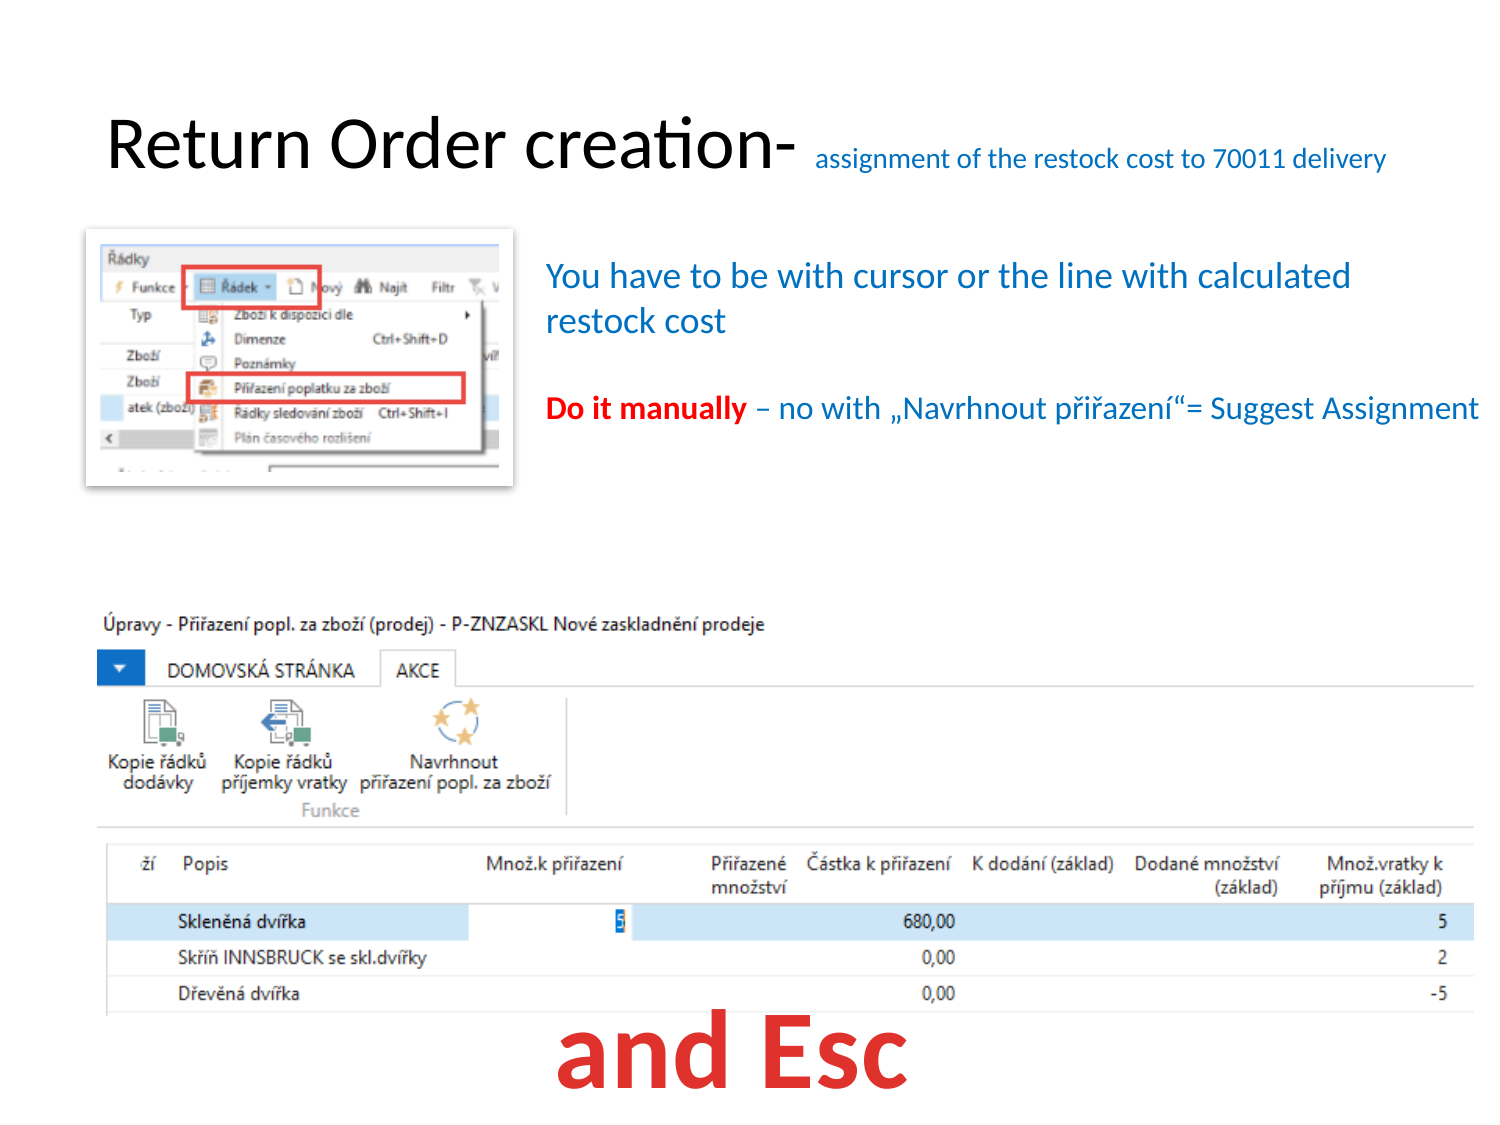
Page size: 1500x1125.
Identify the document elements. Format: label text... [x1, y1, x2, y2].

text_box and Esc [539, 1024, 925, 1119]
title Return Order creation- assignment of the restock cost to 70011 delivery [75, 45, 1425, 233]
picture [100, 243, 499, 472]
text_box You have to be with cursor or the line with calculated restock cost Do it manually – no with „Navrhnout přiřazení“= Suggest Assignment [531, 243, 1496, 434]
picture [97, 609, 1474, 1017]
